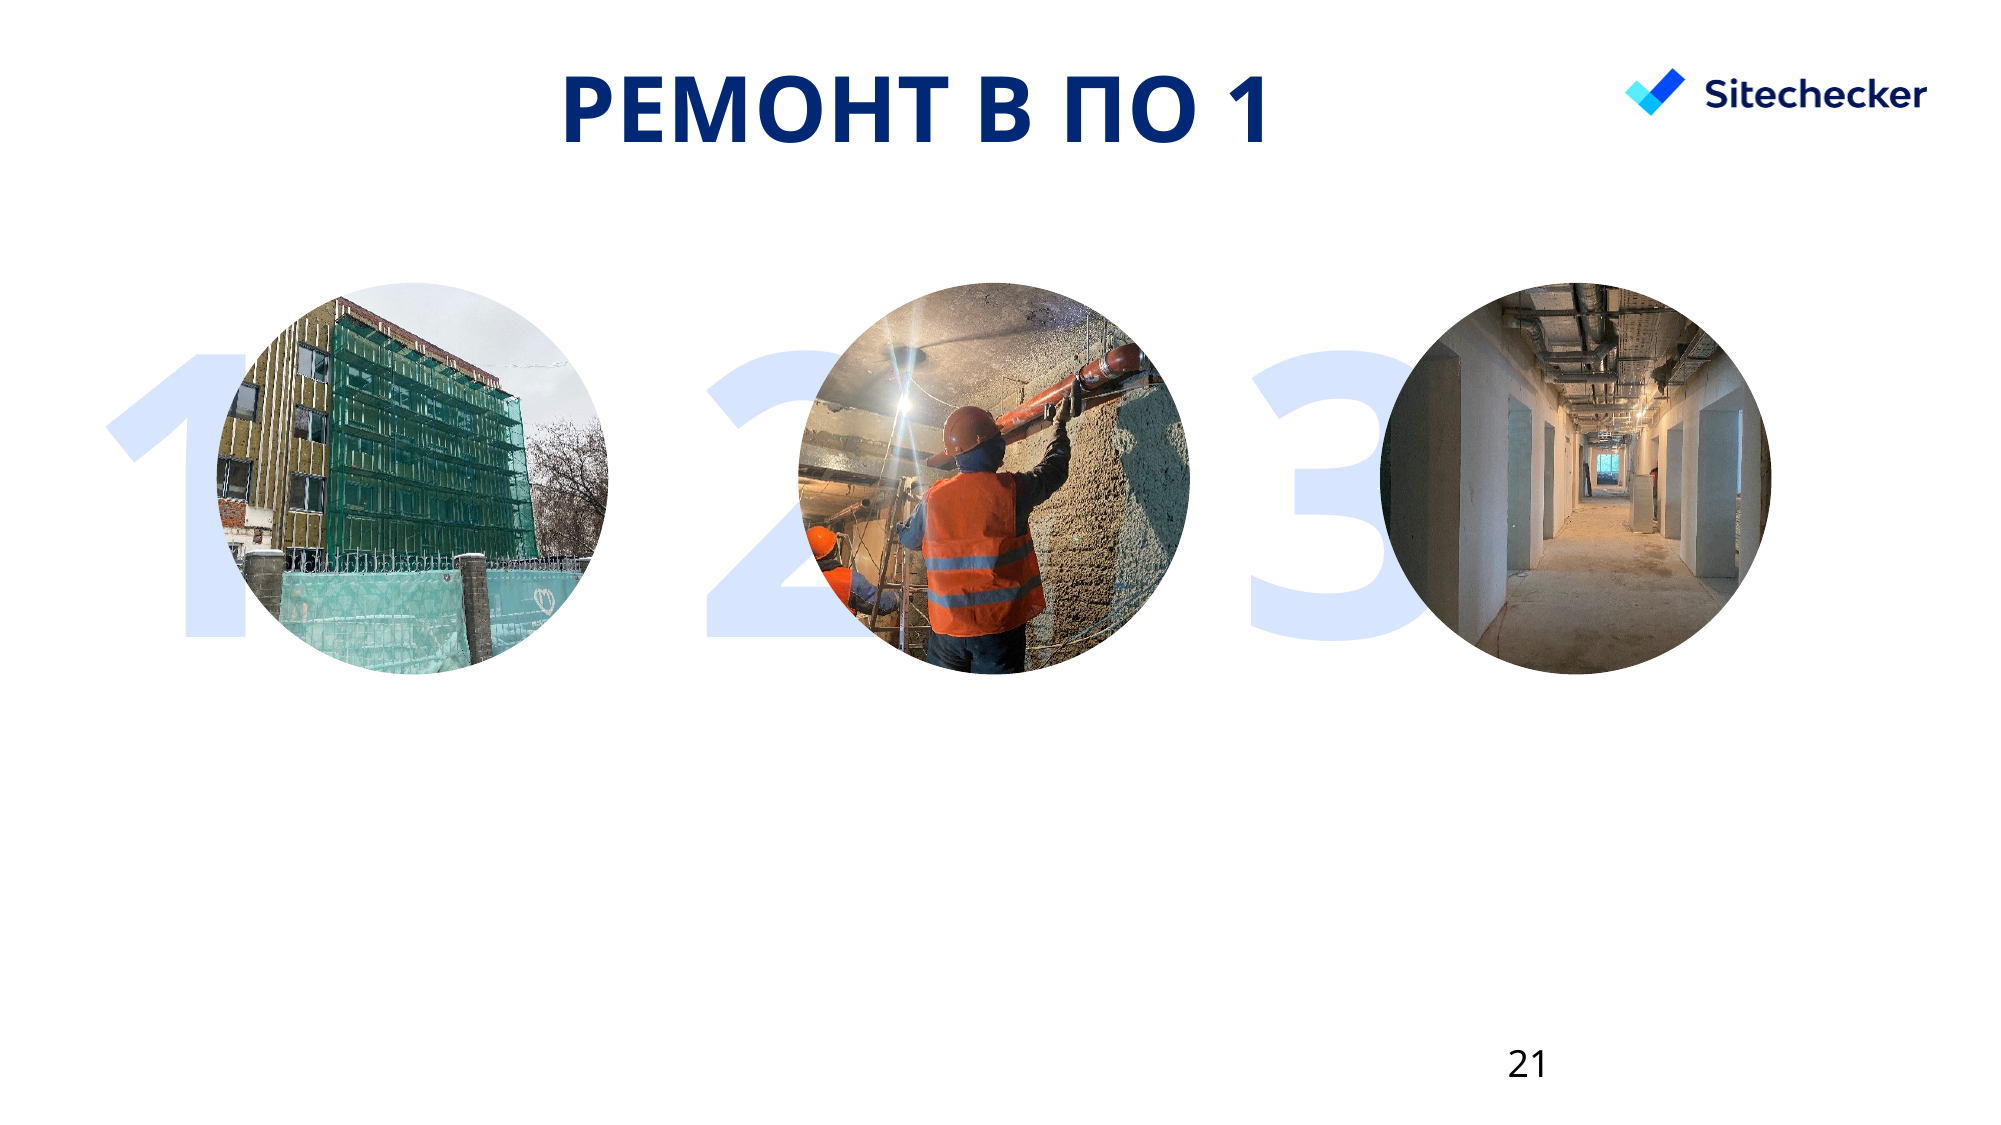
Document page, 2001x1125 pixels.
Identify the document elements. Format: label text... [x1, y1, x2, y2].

picture [216, 282, 609, 675]
text_box 1 [60, 233, 331, 724]
picture [798, 282, 1190, 675]
text_box 3 [1214, 233, 1485, 724]
picture [1379, 282, 1772, 675]
picture [1625, 13, 1927, 171]
slide_number 21 [1492, 1032, 1943, 1076]
title РЕМОНТ В ПО 1 [55, 55, 1781, 171]
text_box 2 [669, 233, 940, 724]
